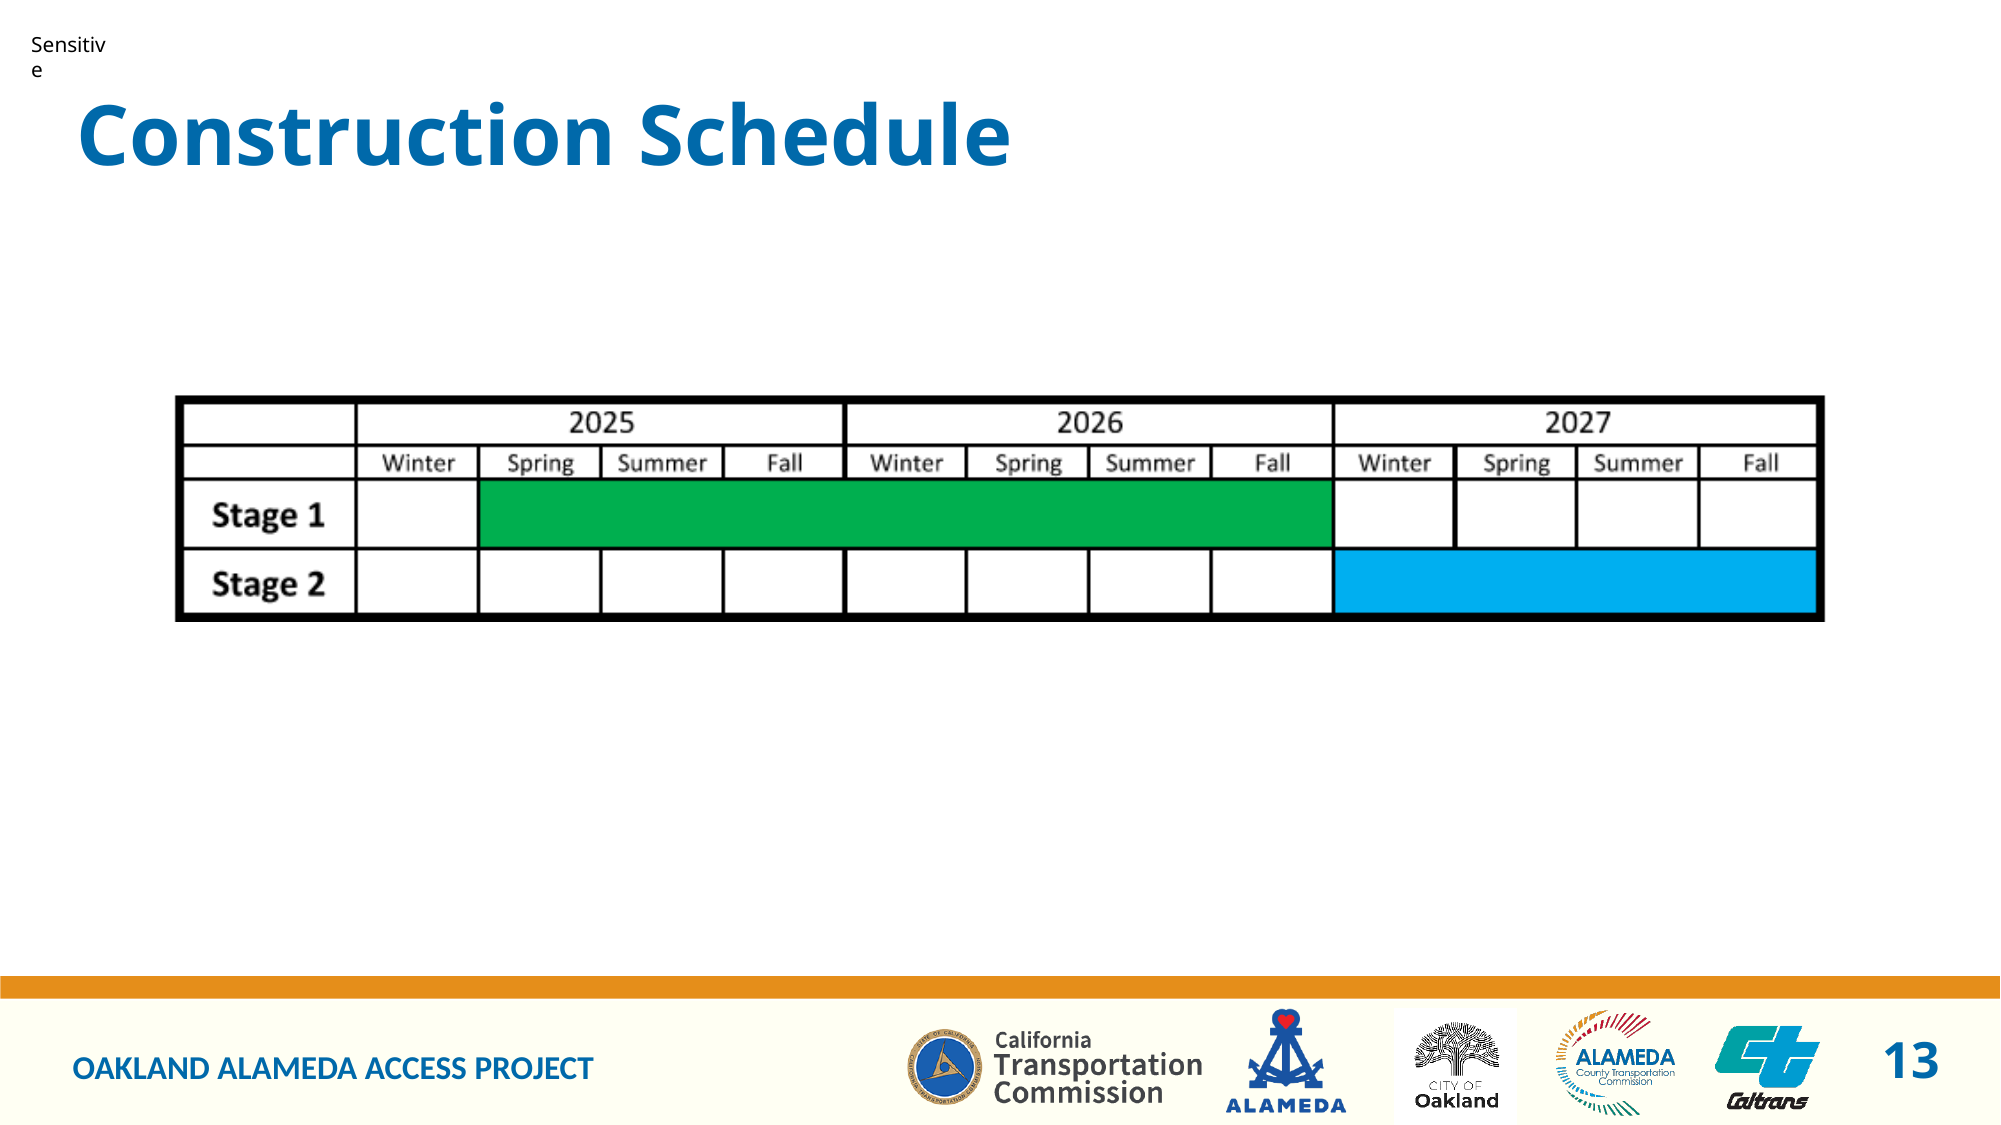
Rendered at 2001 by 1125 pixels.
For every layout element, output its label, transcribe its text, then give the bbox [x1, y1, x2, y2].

picture [898, 1008, 1517, 1125]
title Construction Schedule [61, 58, 1938, 218]
picture [1715, 1024, 1821, 1110]
picture [172, 394, 1828, 622]
picture [1556, 1010, 1675, 1116]
